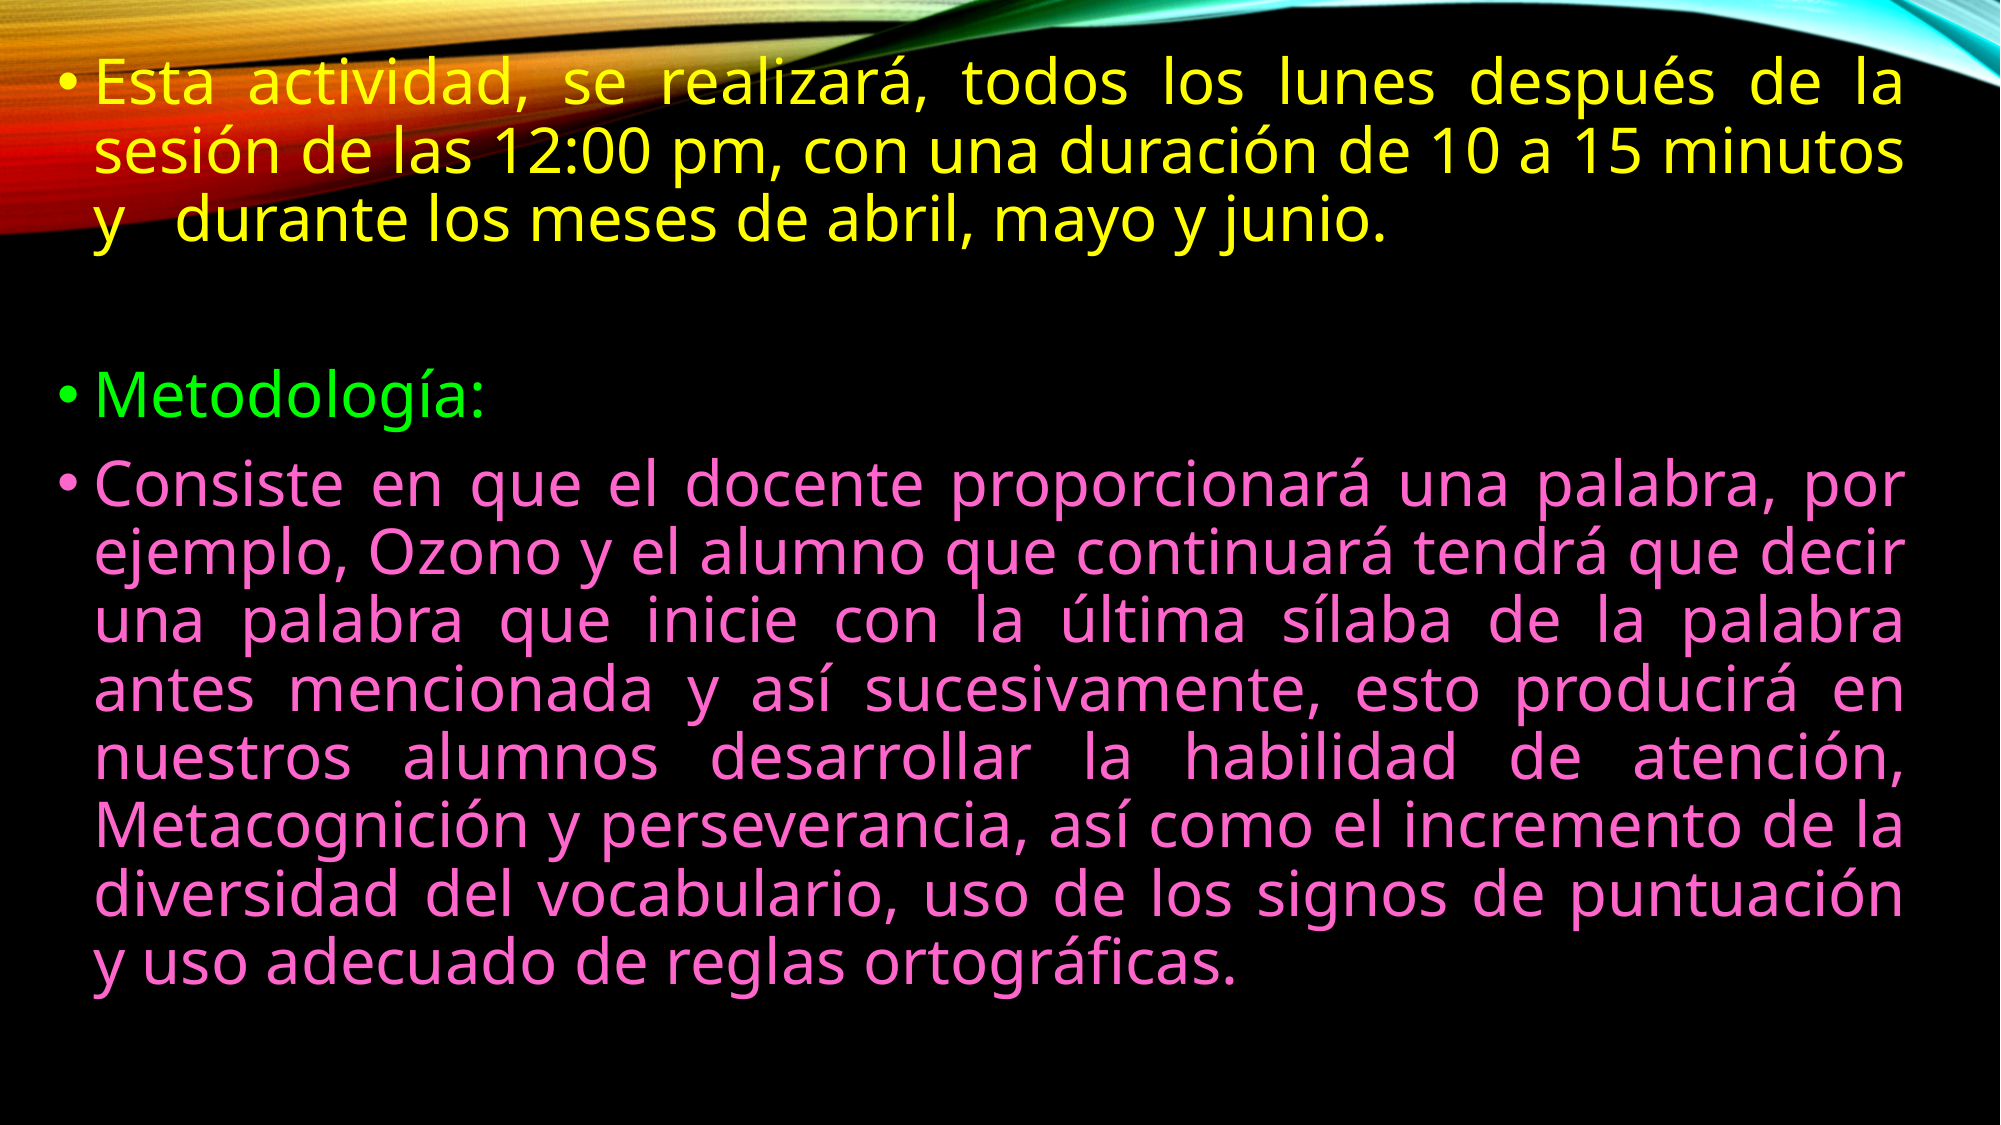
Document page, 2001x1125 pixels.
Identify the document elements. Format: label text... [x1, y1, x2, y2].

picture [0, 0, 2000, 237]
list Esta actividad, se realizará, todos los lunes después de la sesión de las 12:00 pm, con una duración de 10 a 15 minutos y durante los meses de abril, mayo y junio. Metodología: Consiste en que el docente proporcionará una palabra, por ejemplo, Ozono y el alumno que continuará tendrá que decir una palabra que inicie con la última sílaba de la palabra antes mencionada y así sucesivamente, esto producirá en nuestros alumnos desarrollar la habilidad de atención, Metacognición y perseverancia, así como el incremento de la diversidad del vocabulario, uso de los signos de puntuación y uso adecuado de reglas ortográficas. [42, 42, 1924, 1080]
